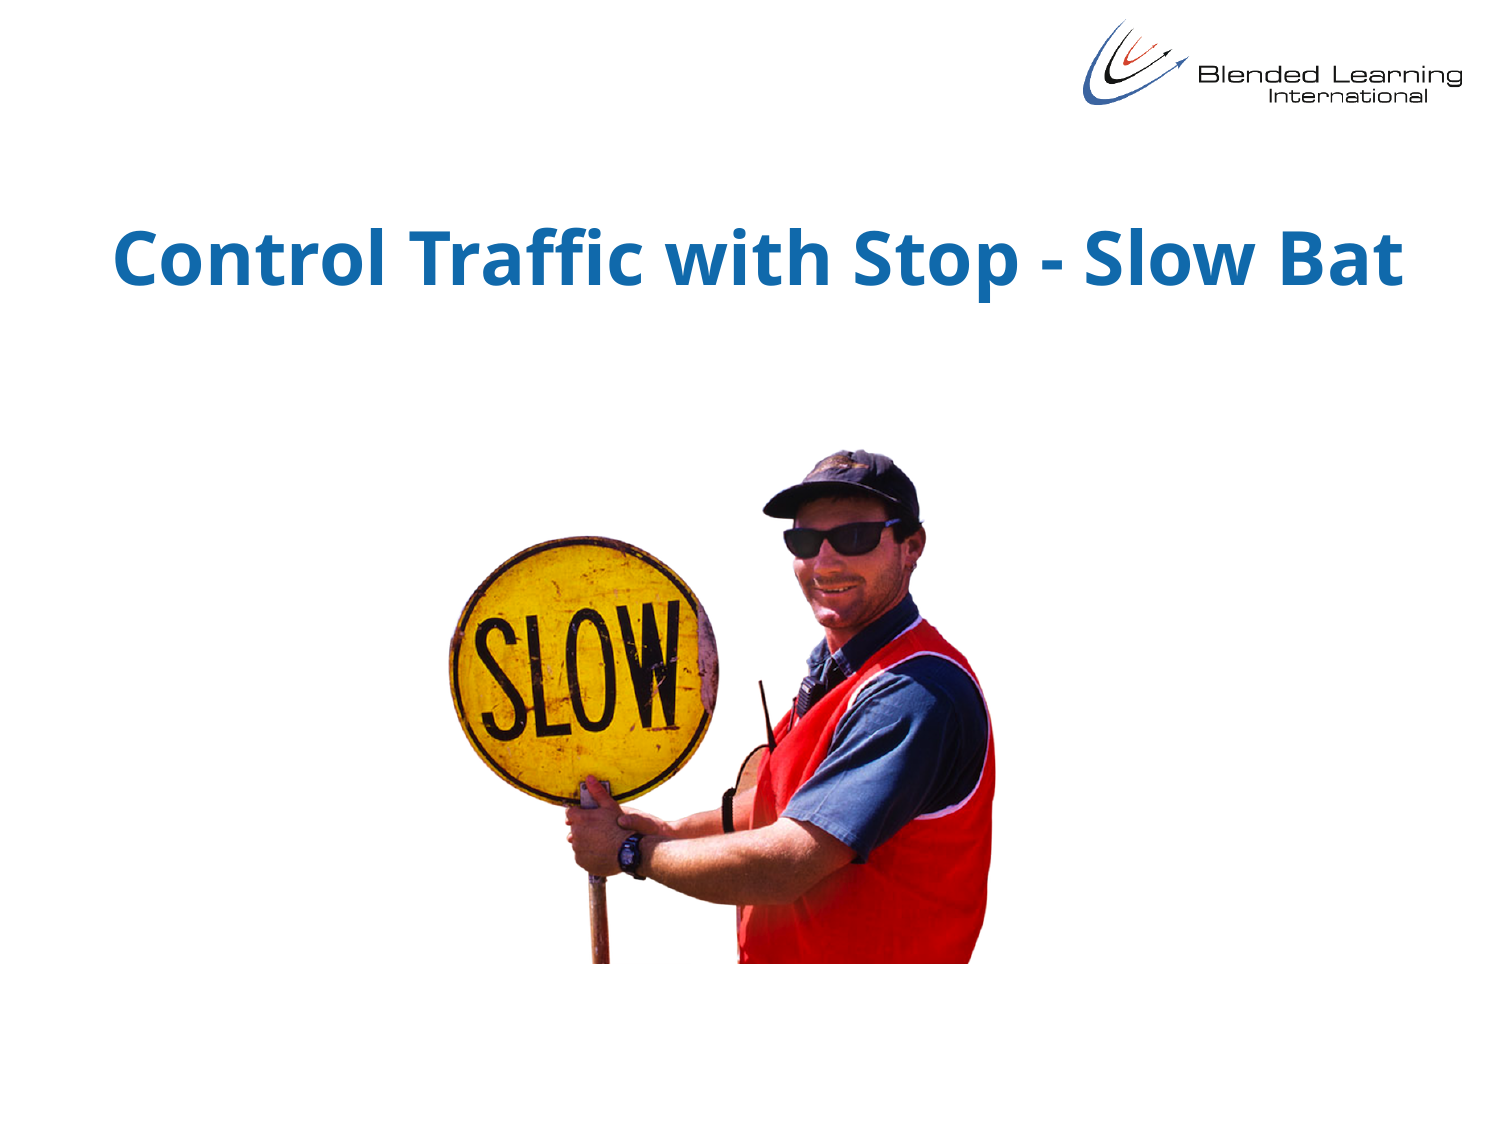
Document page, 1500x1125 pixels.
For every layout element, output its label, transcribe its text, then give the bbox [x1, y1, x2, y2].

picture [441, 444, 1005, 964]
text_box Control Traffic with Stop - Slow Bat [74, 203, 1440, 309]
picture [1083, 19, 1464, 107]
